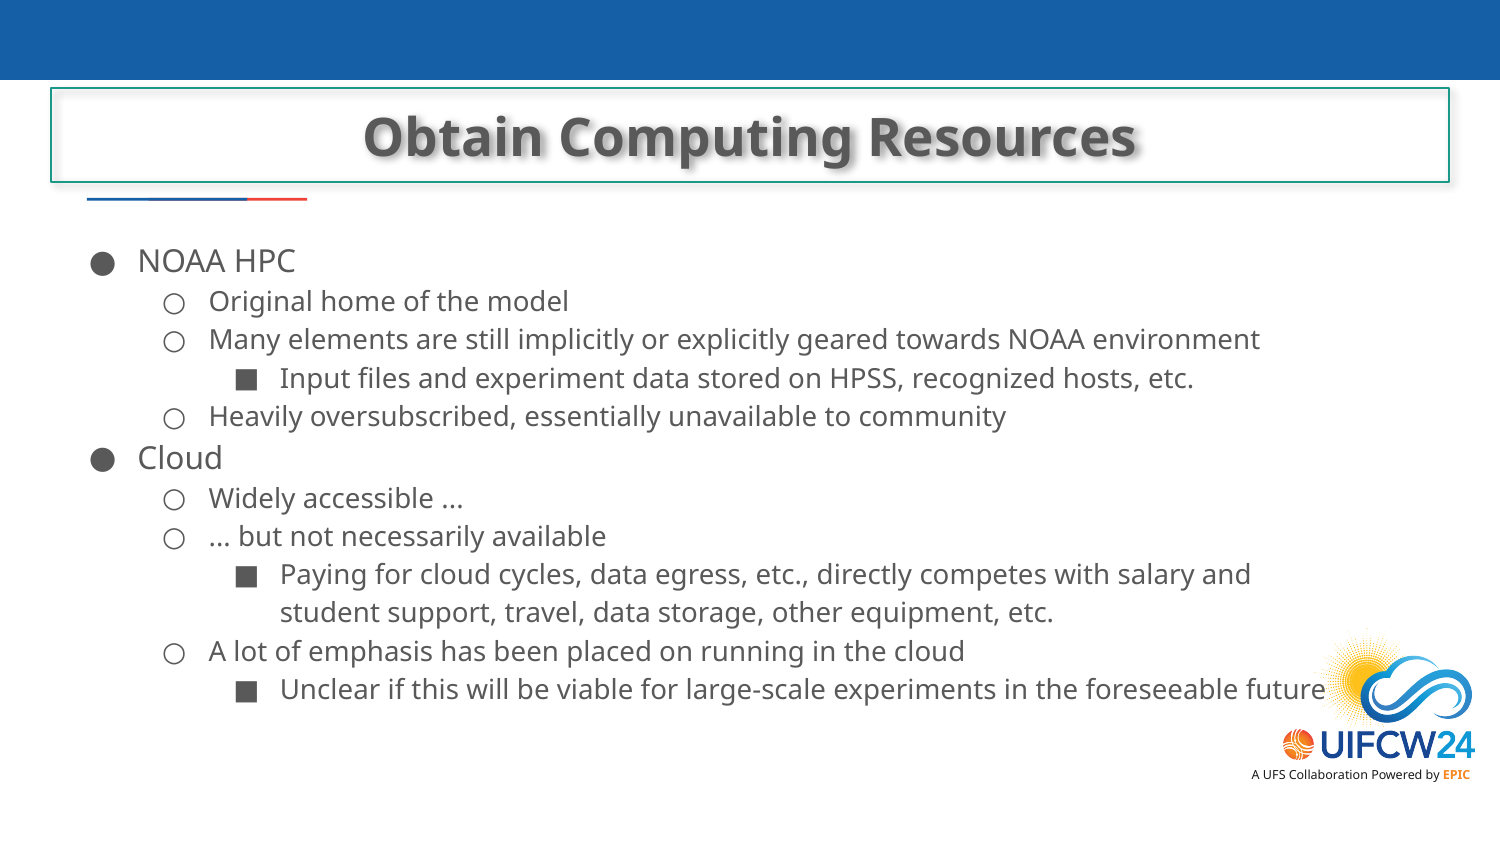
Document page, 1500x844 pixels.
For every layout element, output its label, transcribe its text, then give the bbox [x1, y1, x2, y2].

picture [1283, 628, 1475, 760]
text_box NOAA HPC Original home of the model Many elements are still implicitly or explicitly geared towards NOAA environment Input files and experiment data stored on HPSS, recognized hosts, etc. Heavily oversubscribed, essentially unavailable to community Cloud Widely accessible ... ... but not necessarily available Paying for cloud cycles, data egress, etc., directly competes with salary and student support, travel, data storage, other equipment, etc. A lot of emphasis has been placed on running in the cloud Unclear if this will be viable for large-scale experiments in the foreseeable future [51, 220, 1345, 756]
text_box Obtain Computing Resources [51, 87, 1449, 182]
